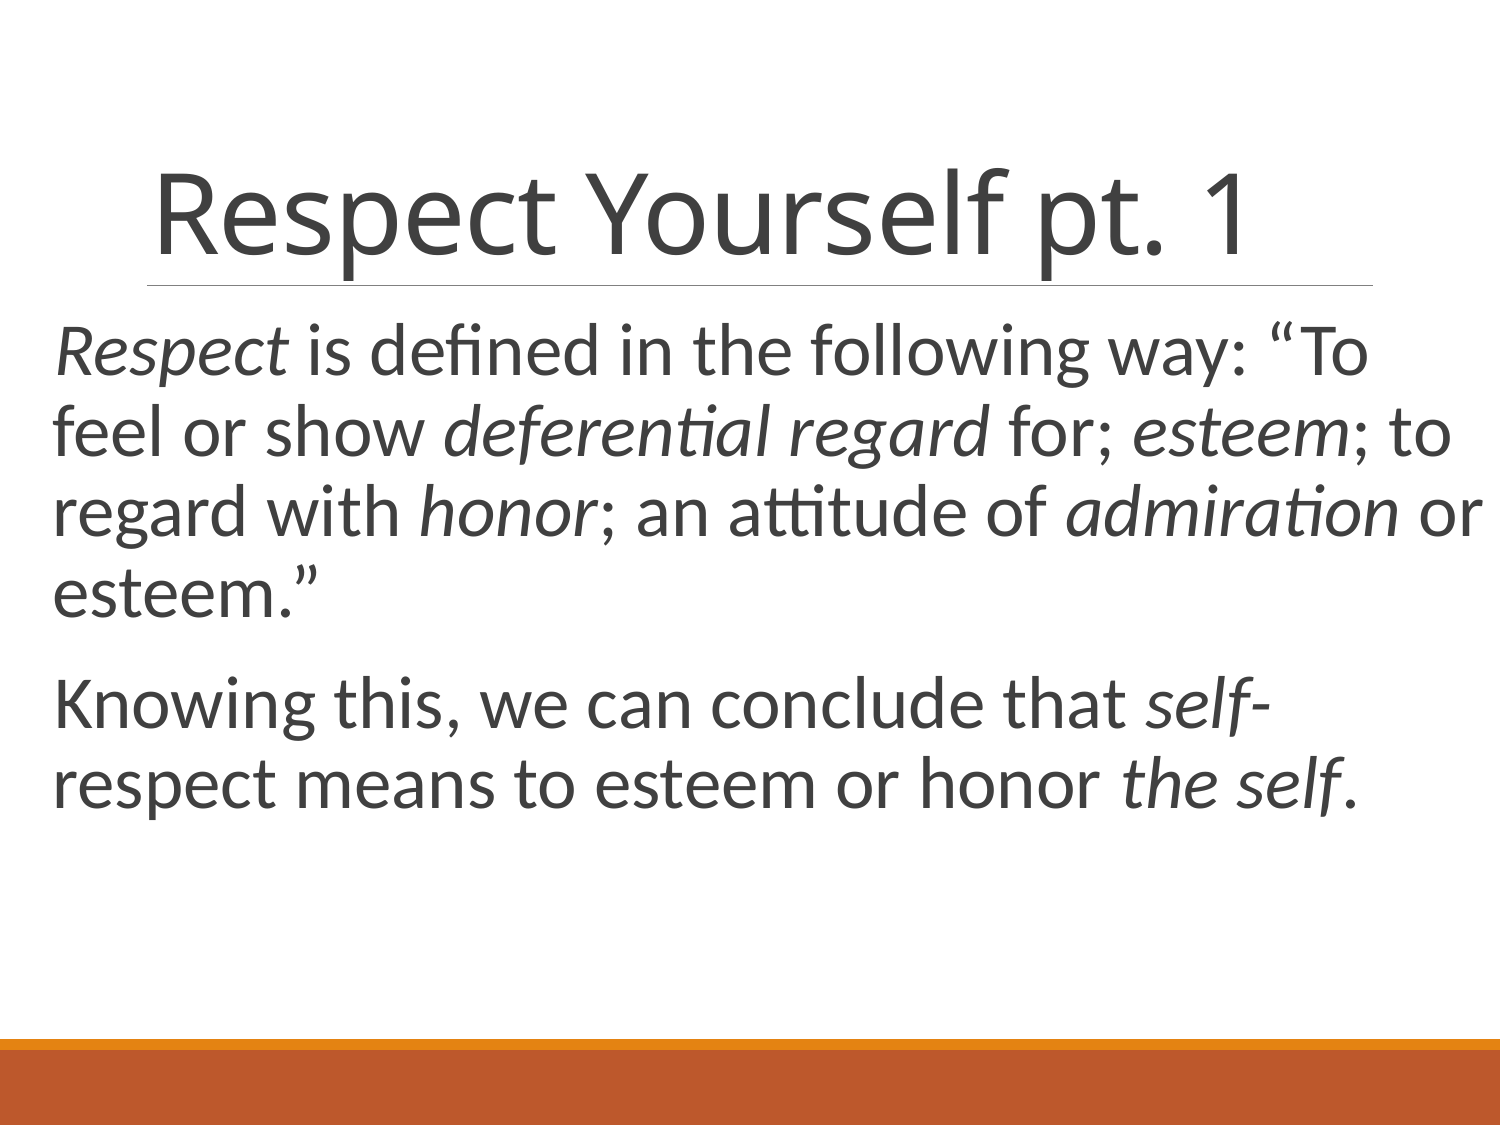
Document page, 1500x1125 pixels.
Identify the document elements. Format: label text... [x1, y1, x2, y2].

title Respect Yourself pt. 1 [135, 47, 1373, 285]
list Respect is defined in the following way: “To feel or show deferential regard for; esteem; to regard with honor; an attitude of admiration or esteem.” Knowing this, we can conclude that self-respect means to esteem or honor the self. [37, 302, 1488, 1025]
